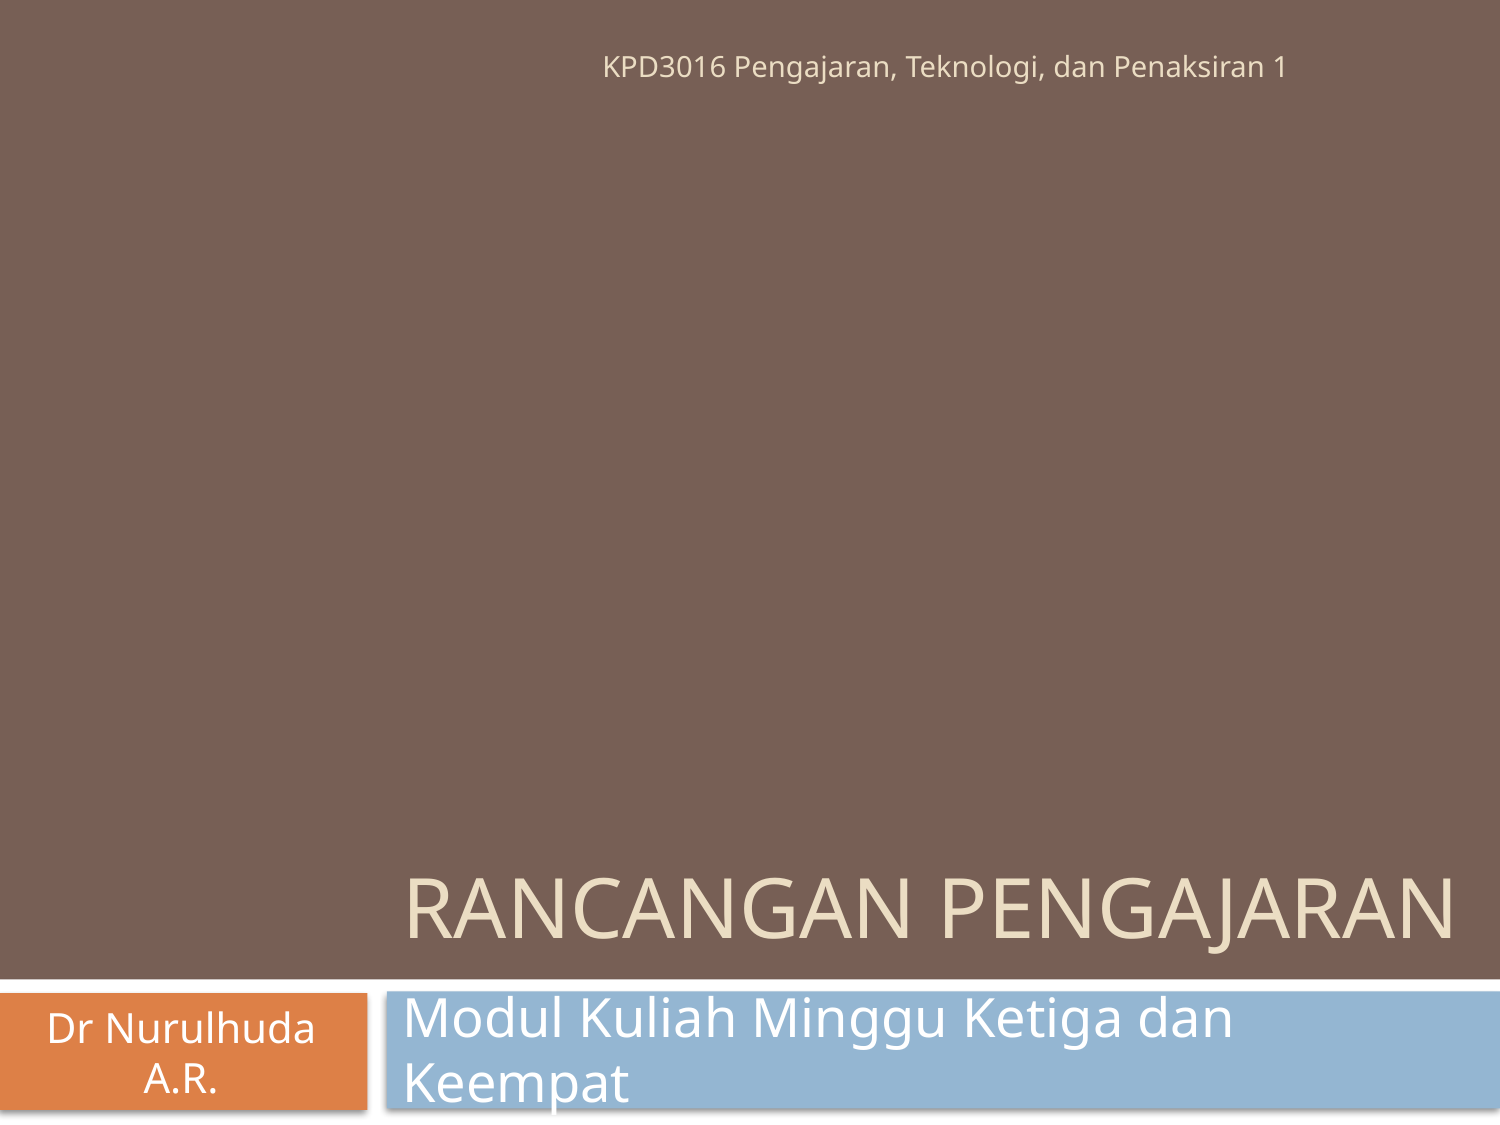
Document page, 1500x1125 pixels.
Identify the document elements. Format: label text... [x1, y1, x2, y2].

slide_number Dr Nurulhuda A.R. [12, 995, 350, 1108]
title rancangan pengajaran [387, 662, 1488, 963]
footer KPD3016 Pengajaran, Teknologi, dan Penaksiran 1 [342, 38, 1305, 99]
subtitle Modul Kuliah Minggu Ketiga dan Keempat [387, 992, 1488, 1105]
